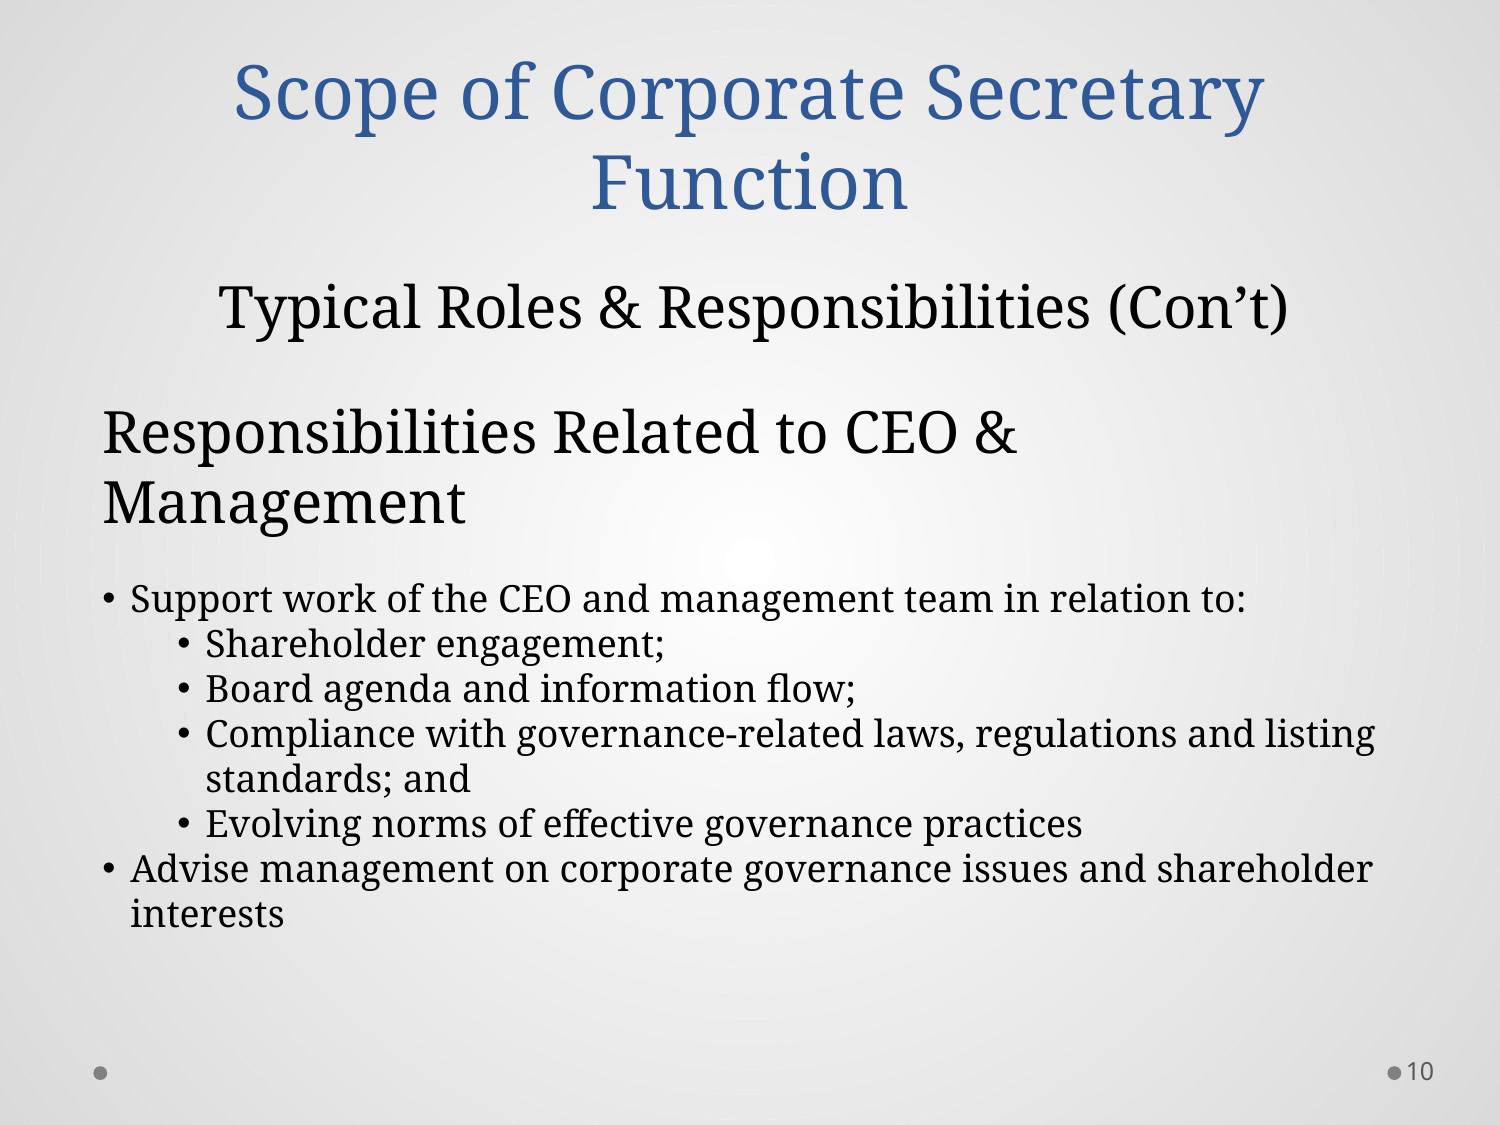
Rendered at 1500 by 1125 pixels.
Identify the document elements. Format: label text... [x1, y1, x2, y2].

text_box Scope of Corporate Secretary Function [50, 37, 1450, 233]
slide_number 10 [1401, 1042, 1494, 1103]
text_box Typical Roles & Responsibilities (Con’t) [55, 262, 1469, 348]
text_box Responsibilities Related to CEO & Management Support work of the CEO and management team in relation to: Shareholder engagement; Board agenda and information flow; Compliance with governance-related laws, regulations and listing standards; and Evolving norms of effective governance practices Advise management on corporate governance issues and shareholder interests [87, 387, 1413, 988]
